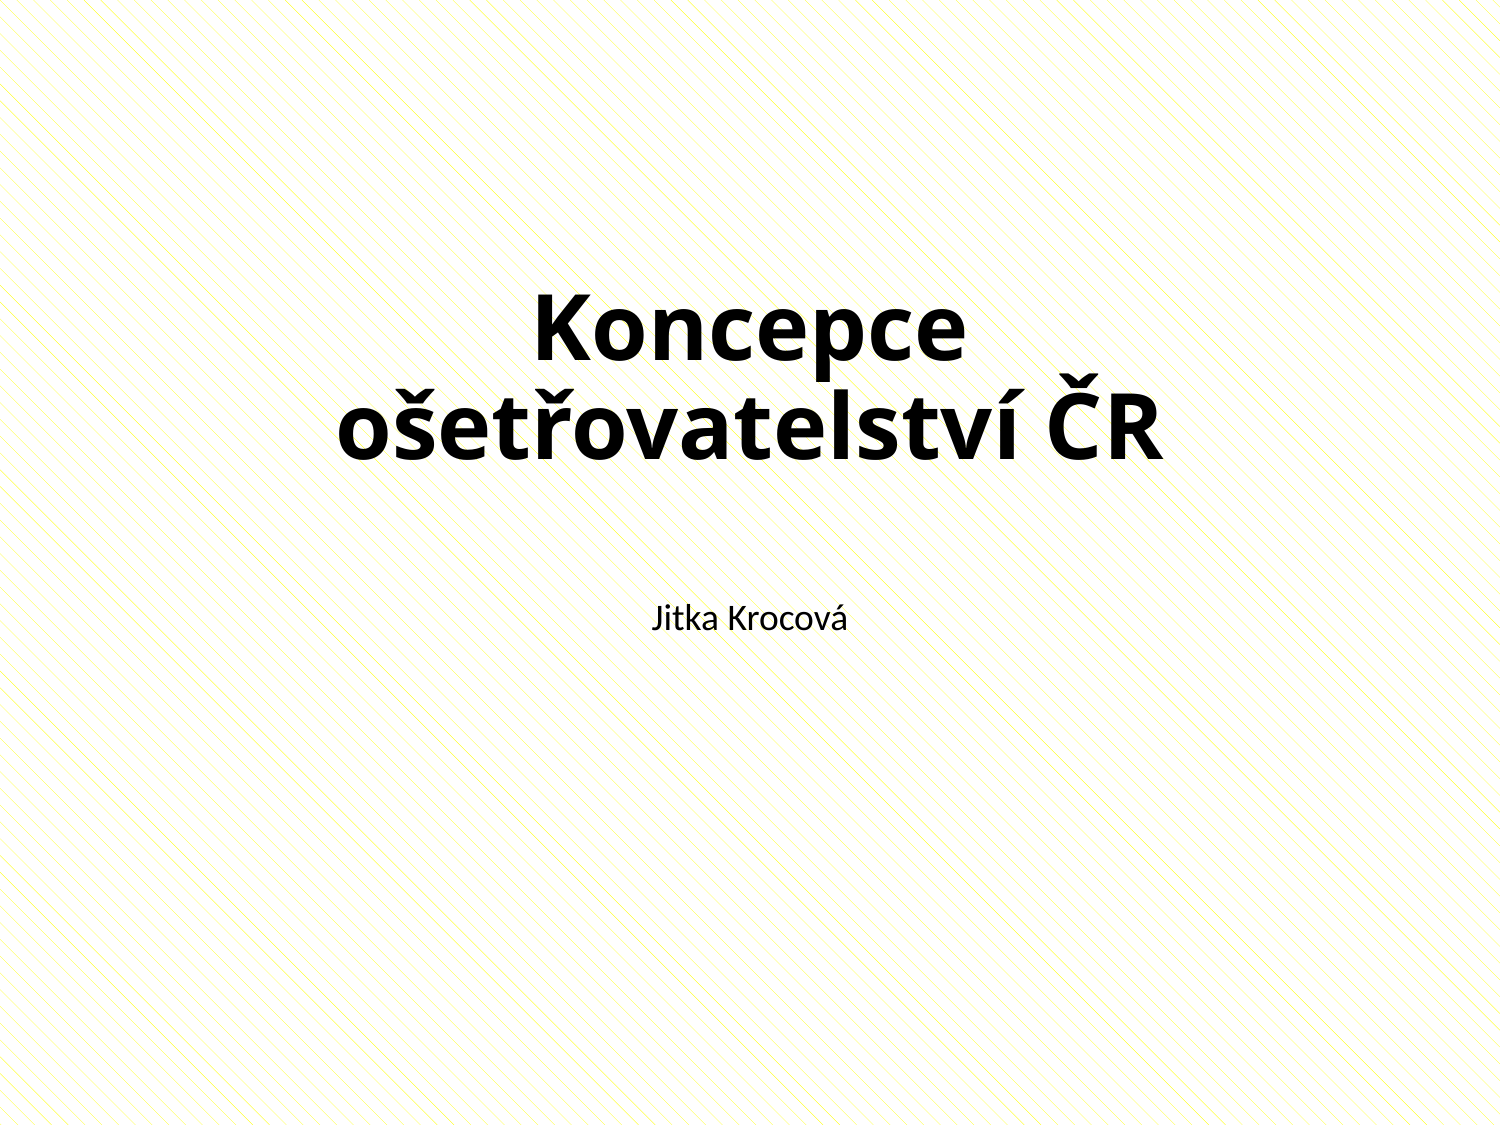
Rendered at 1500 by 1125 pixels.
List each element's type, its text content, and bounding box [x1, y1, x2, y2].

title Koncepce ošetřovatelství ČR [187, 184, 1313, 576]
subtitle Jitka Krocová [187, 590, 1313, 863]
